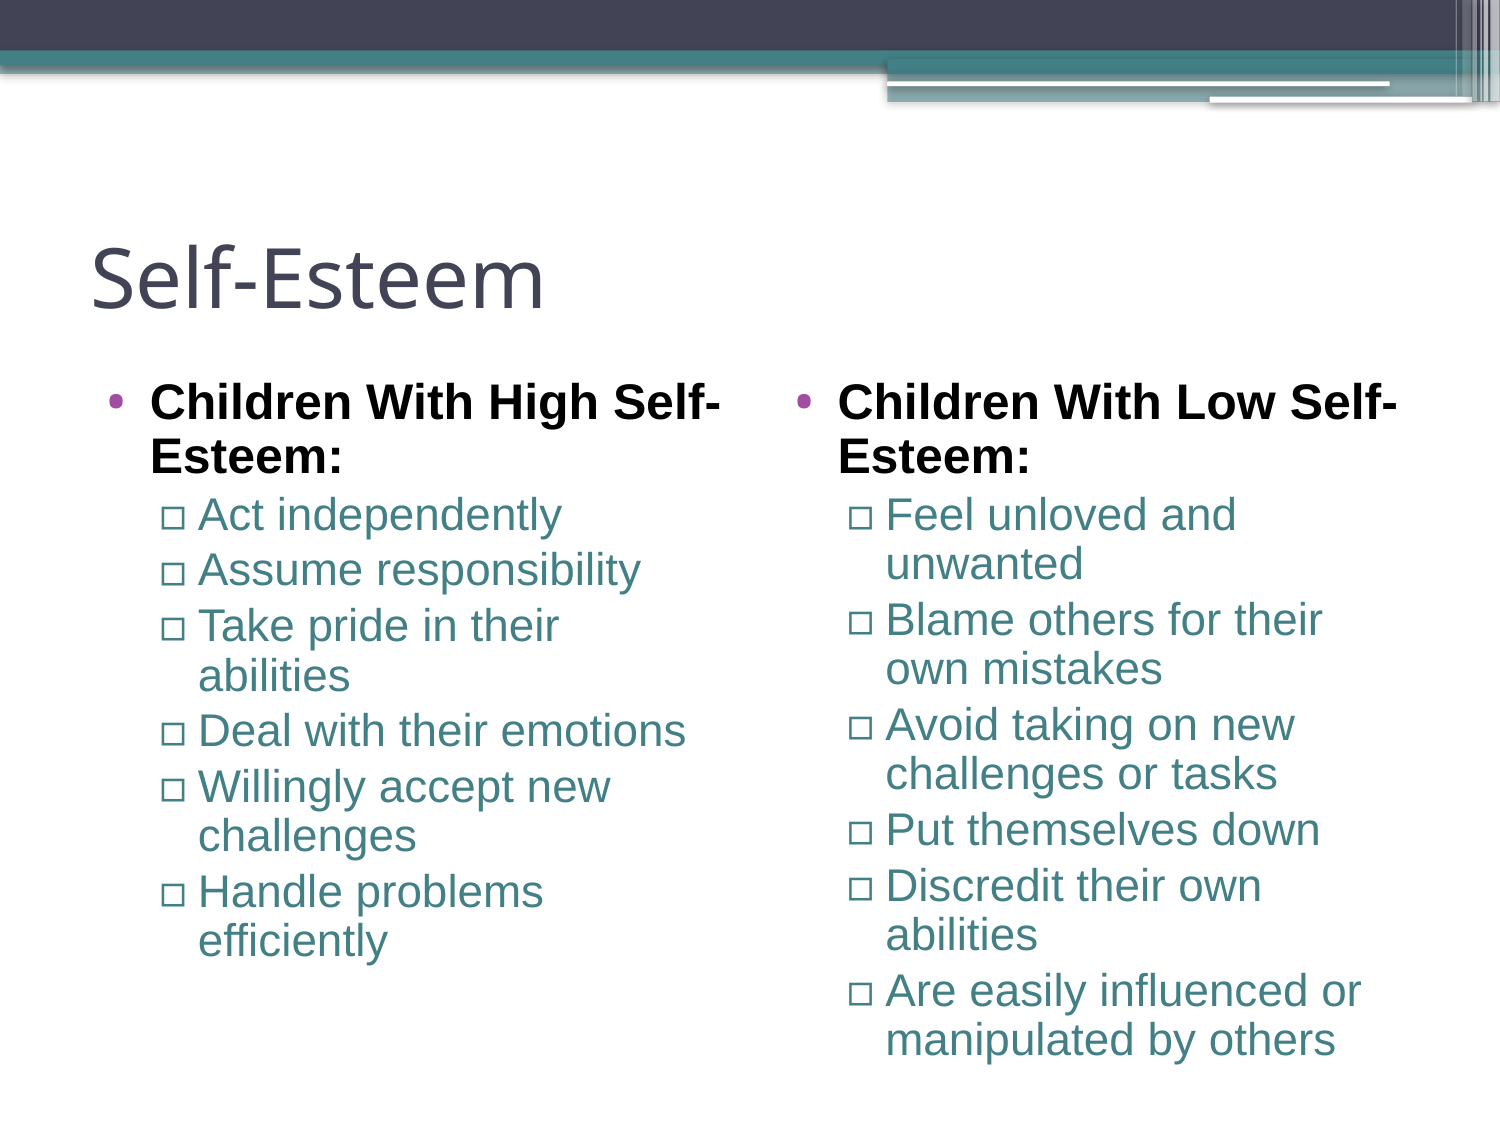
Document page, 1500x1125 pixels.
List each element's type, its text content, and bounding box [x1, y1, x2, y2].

list Children With High Self-Esteem: Act independently Assume responsibility Take pride in their abilities Deal with their emotions Willingly accept new challenges Handle problems efficiently [74, 368, 738, 1112]
title Self-Esteem [74, 187, 1426, 363]
list Children With Low Self-Esteem: Feel unloved and unwanted Blame others for their own mistakes Avoid taking on new challenges or tasks Put themselves down Discredit their own abilities Are easily influenced or manipulated by others [762, 368, 1426, 1112]
